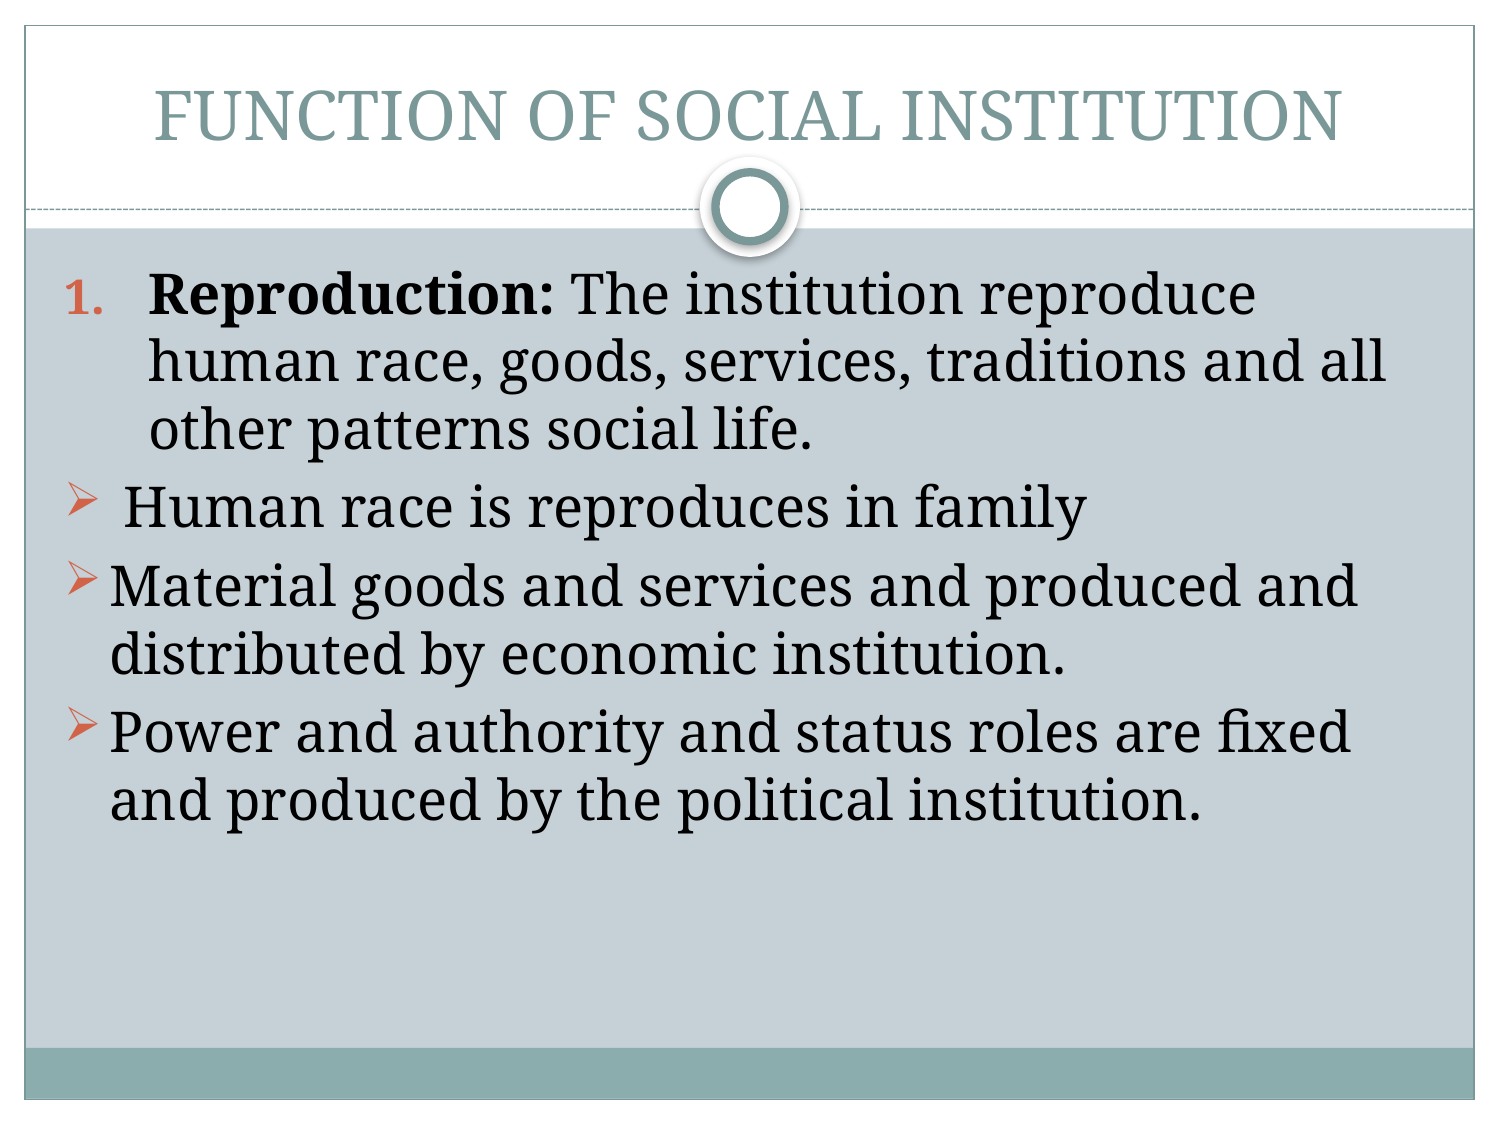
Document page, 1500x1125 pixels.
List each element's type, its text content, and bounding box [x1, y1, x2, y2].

list Reproduction: The institution reproduce human race, goods, services, traditions and all other patterns social life. Human race is reproduces in family Material goods and services and produced and distributed by economic institution. Power and authority and status roles are fixed and produced by the political institution. [49, 250, 1445, 1001]
title FUNCTION OF SOCIAL INSTITUTION [49, 37, 1450, 162]
